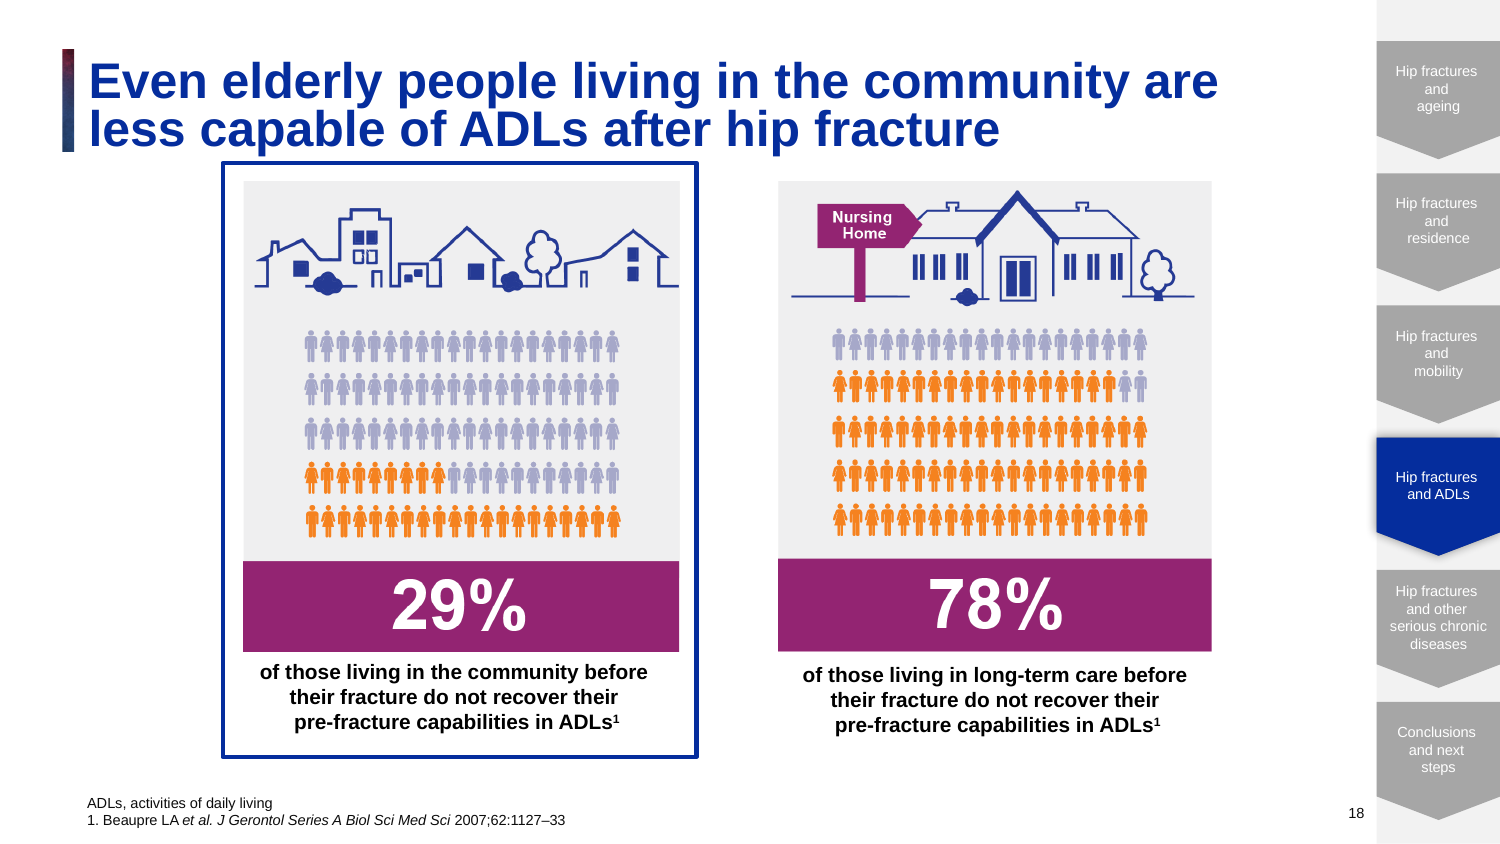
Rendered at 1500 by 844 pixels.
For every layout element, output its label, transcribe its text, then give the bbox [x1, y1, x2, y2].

text_box of those living in long-term care before their fracture do not recover their pre-fracture capabilities in ADLs1 [787, 654, 1208, 744]
slide_number 18 [1333, 796, 1454, 830]
text_box [222, 162, 697, 758]
text_box Hip fractures and ADLs [1375, 436, 1500, 557]
text_box [102, 0, 1396, 163]
picture [241, 180, 1212, 652]
title Even elderly people living in the community are less capable of ADLs after hip fracture [73, 37, 1352, 180]
picture [62, 49, 73, 152]
footer ADLs, activities of daily living 1. Beaupre LA et al. J Gerontol Series A Biol Sci Med Sci 2007;62:1127–33 [72, 802, 1378, 837]
